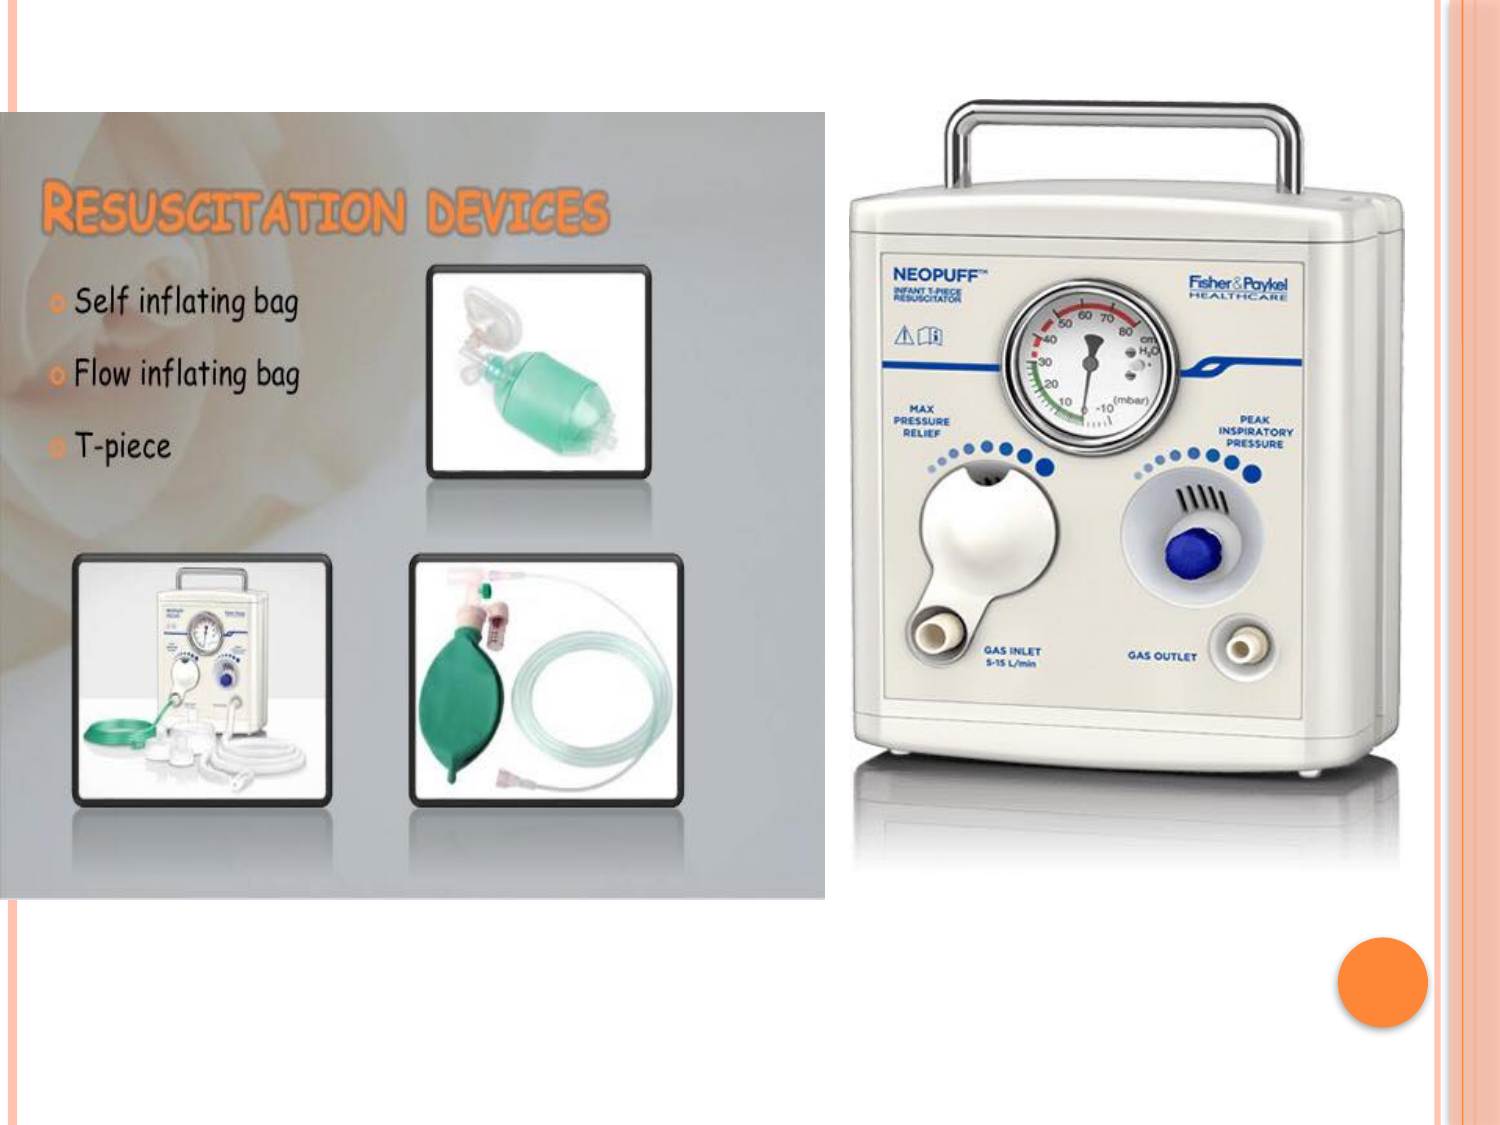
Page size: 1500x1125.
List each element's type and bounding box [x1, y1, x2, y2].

picture [849, 99, 1406, 876]
picture [0, 111, 826, 901]
